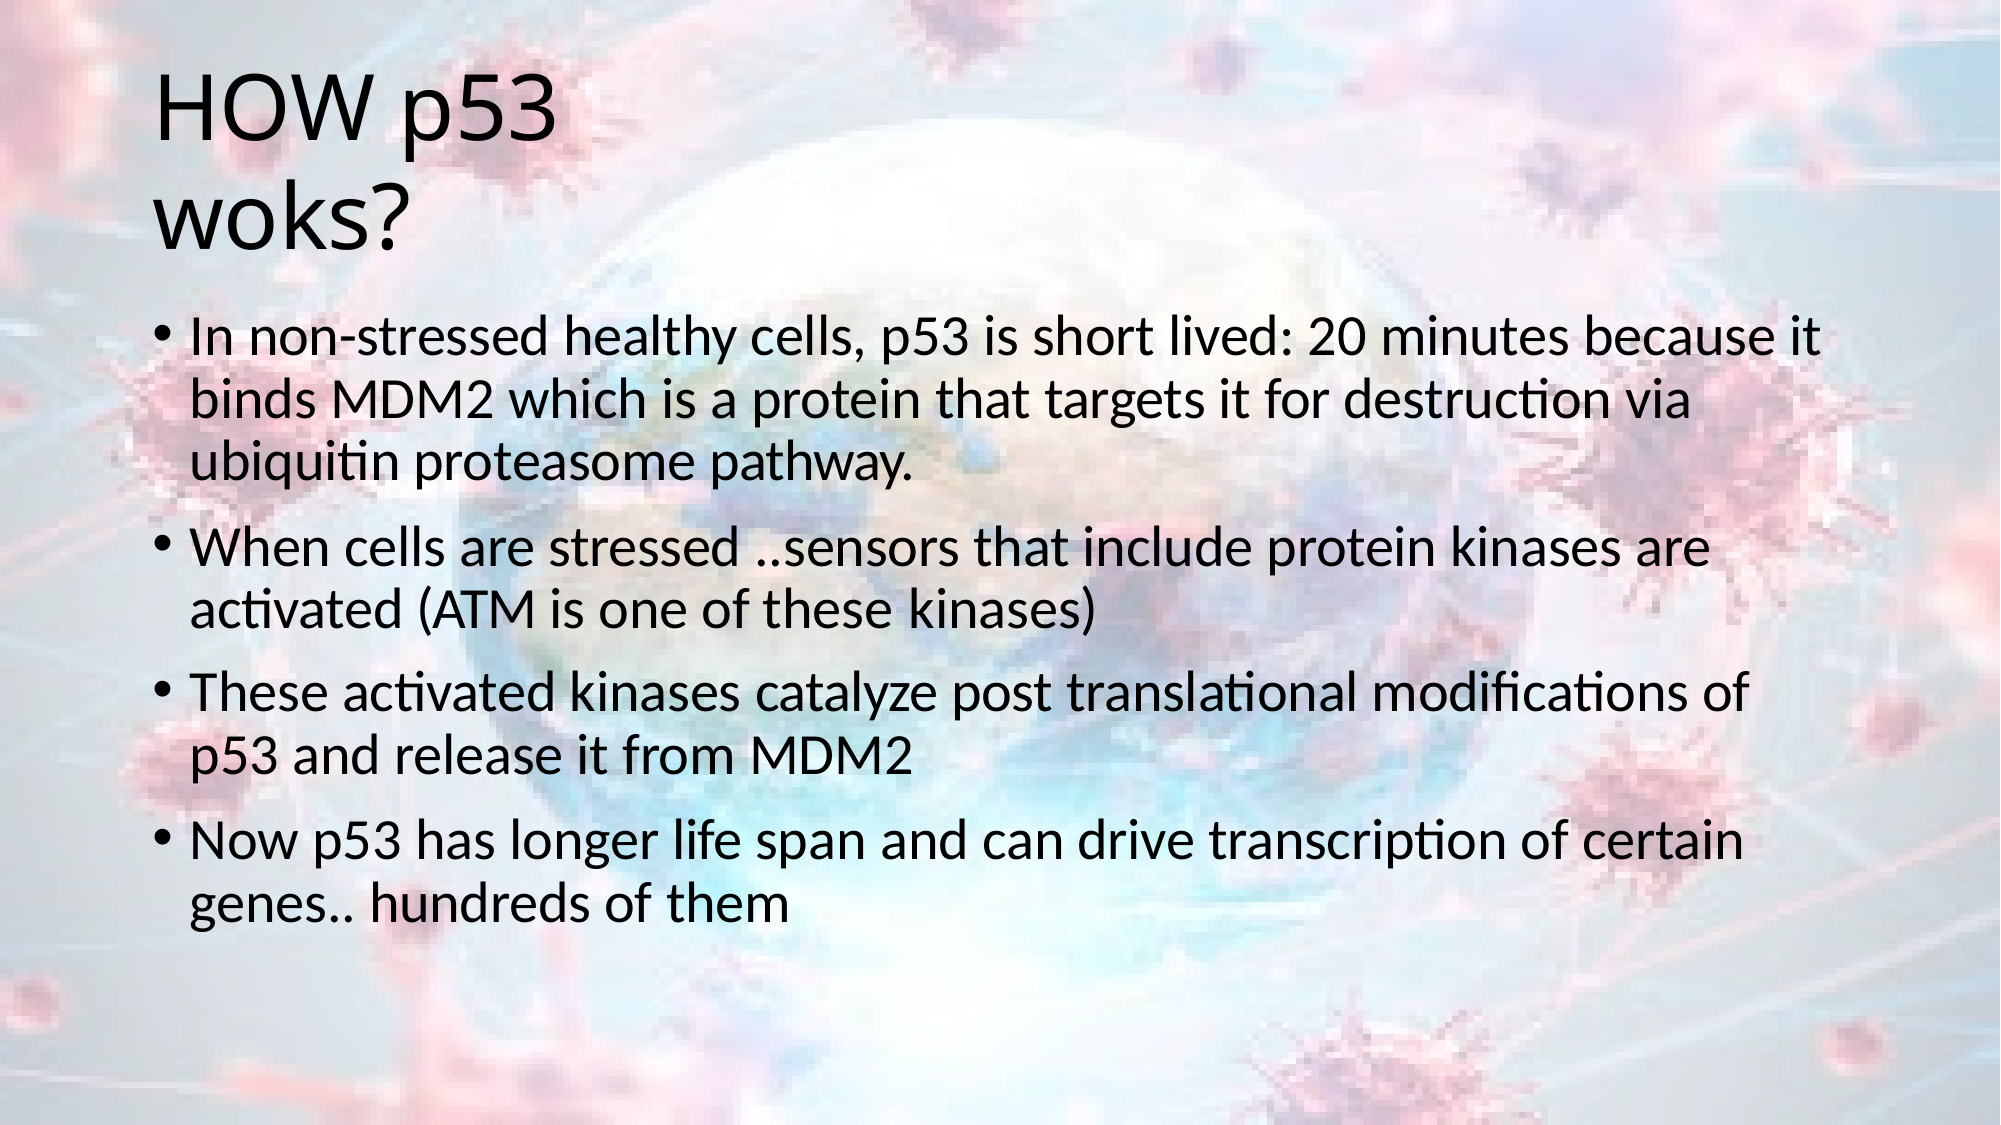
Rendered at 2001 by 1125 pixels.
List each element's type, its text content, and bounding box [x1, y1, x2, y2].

text_box In non-stressed healthy cells, p53 is short lived: 20 minutes because it binds MDM2 which is a protein that targets it for destruction via ubiquitin proteasome pathway. When cells are stressed ..sensors that include protein kinases are activated (ATM is one of these kinases) These activated kinases catalyze post translational modifications of p53 and release it from MDM2 Now p53 has longer life span and can drive transcription of certain genes.. hundreds of them [150, 294, 1840, 934]
title HOW p53 woks? [150, 46, 762, 269]
